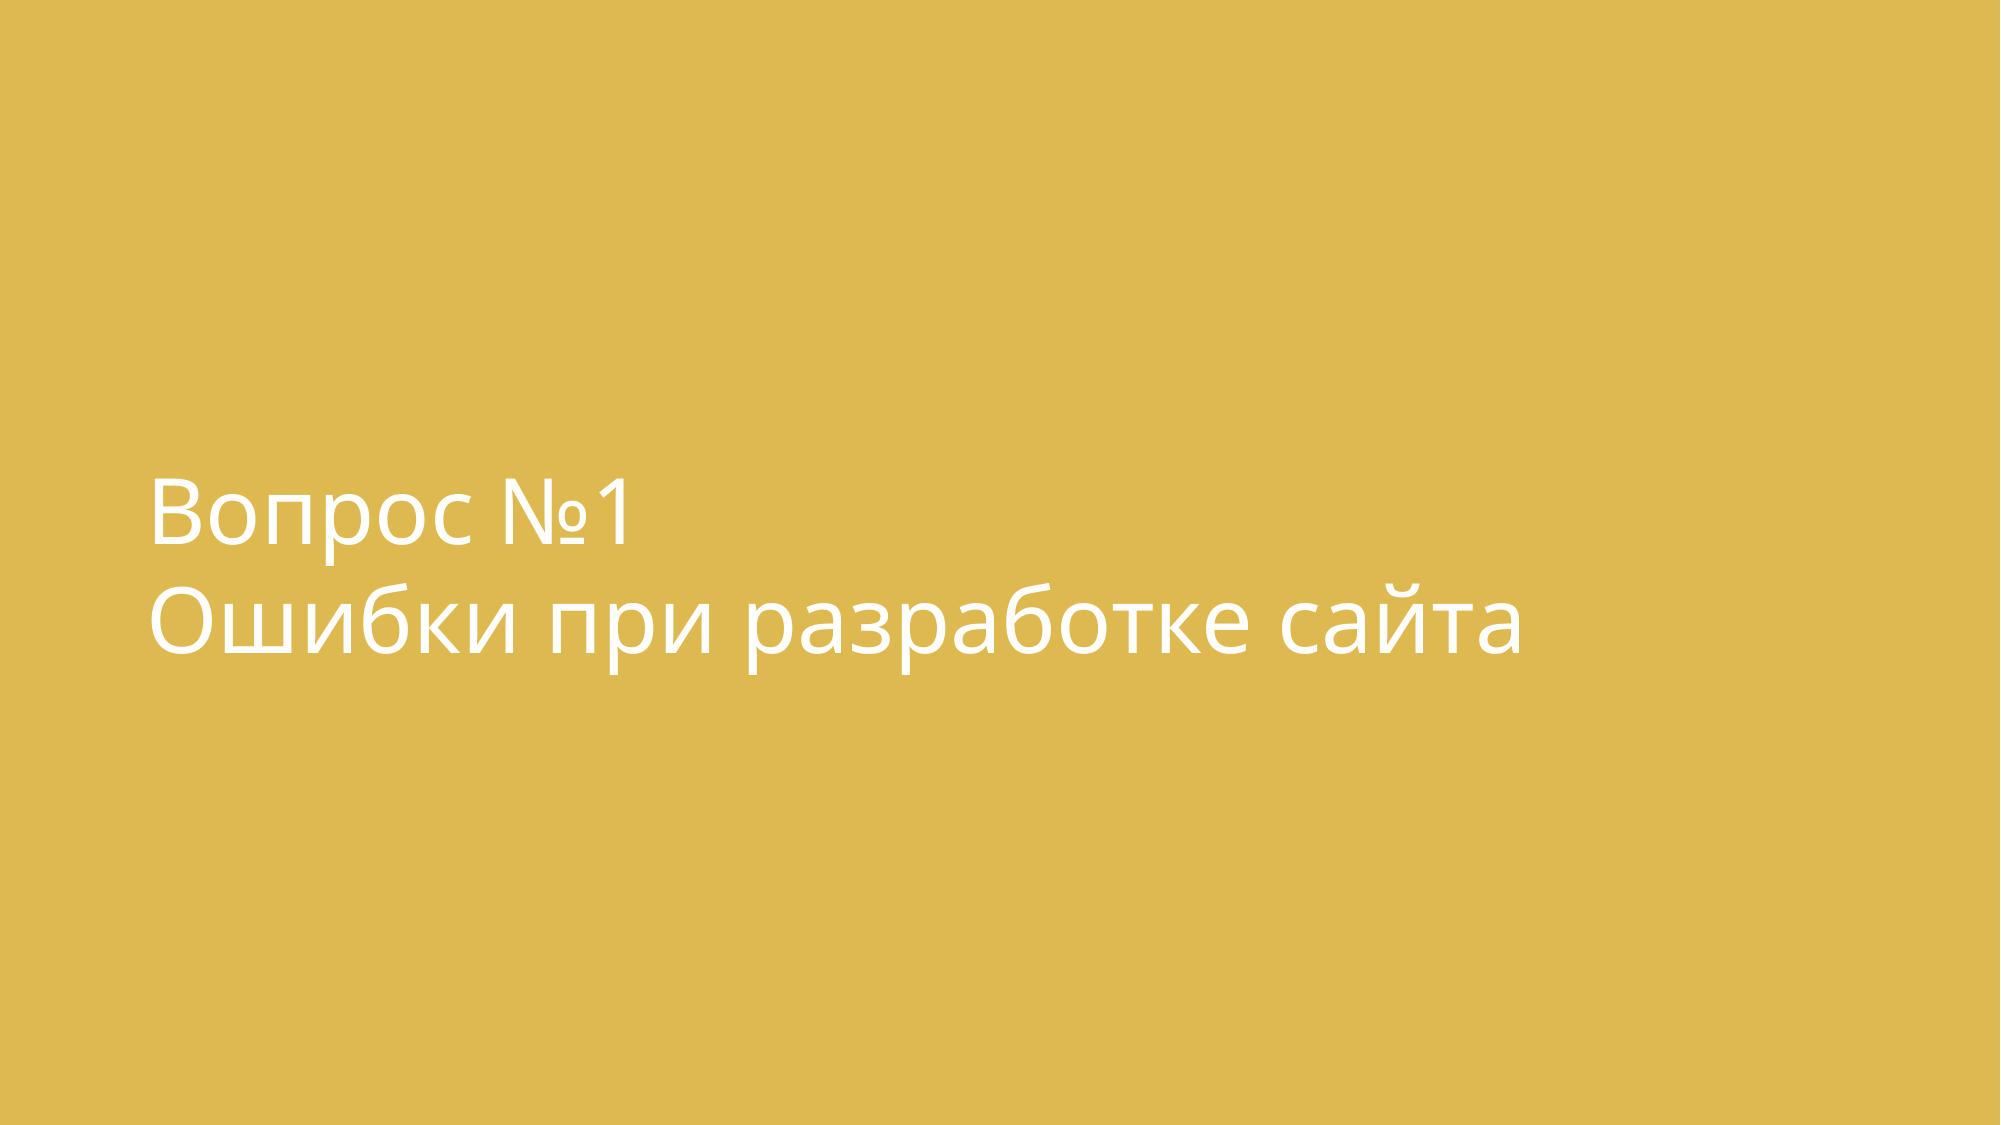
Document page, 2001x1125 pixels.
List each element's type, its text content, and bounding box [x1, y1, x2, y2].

text_box Вопрос №1 Ошибки при разработке сайта [131, 345, 1898, 780]
